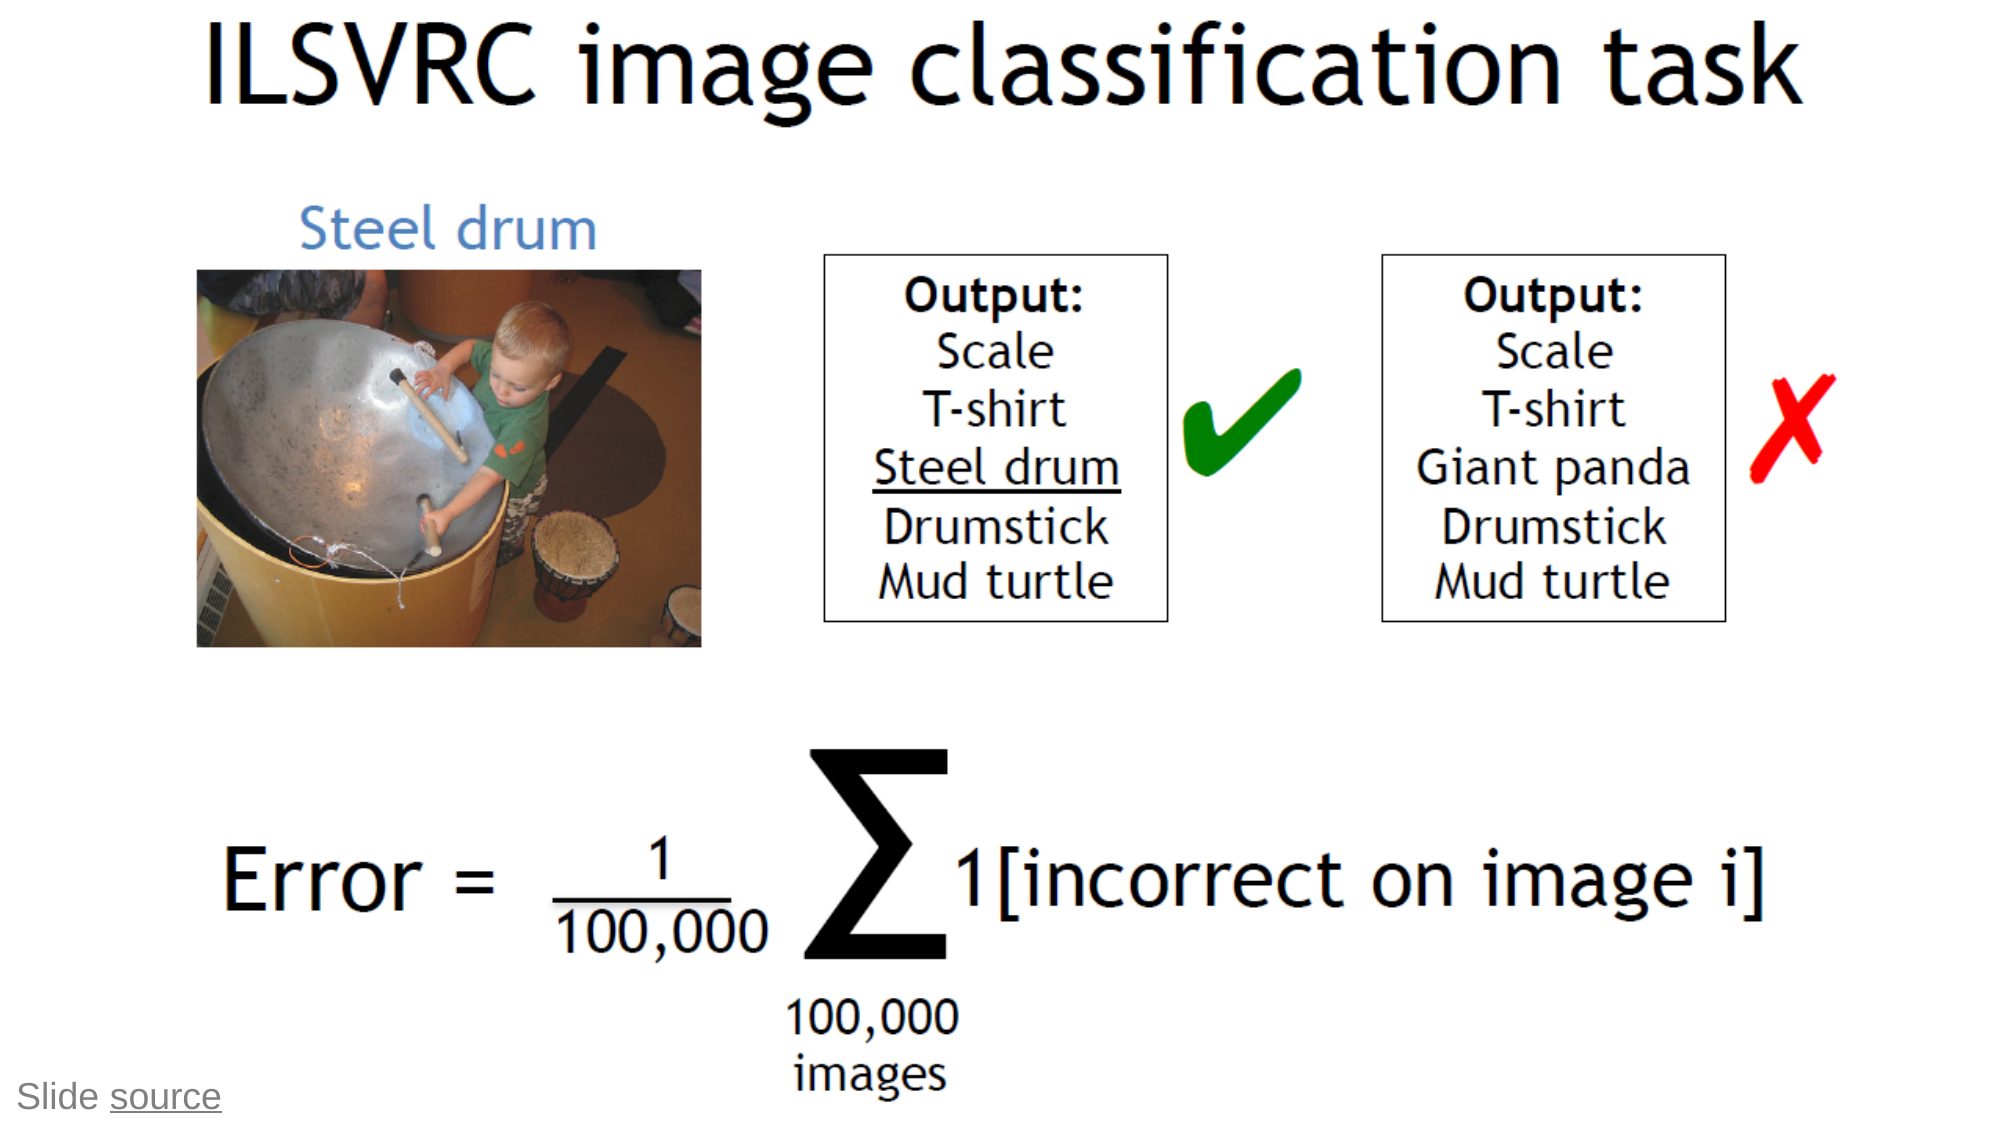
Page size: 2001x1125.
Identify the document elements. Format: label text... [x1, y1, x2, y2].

text_box Slide source [1, 1064, 72, 1125]
picture [77, 0, 1923, 1125]
